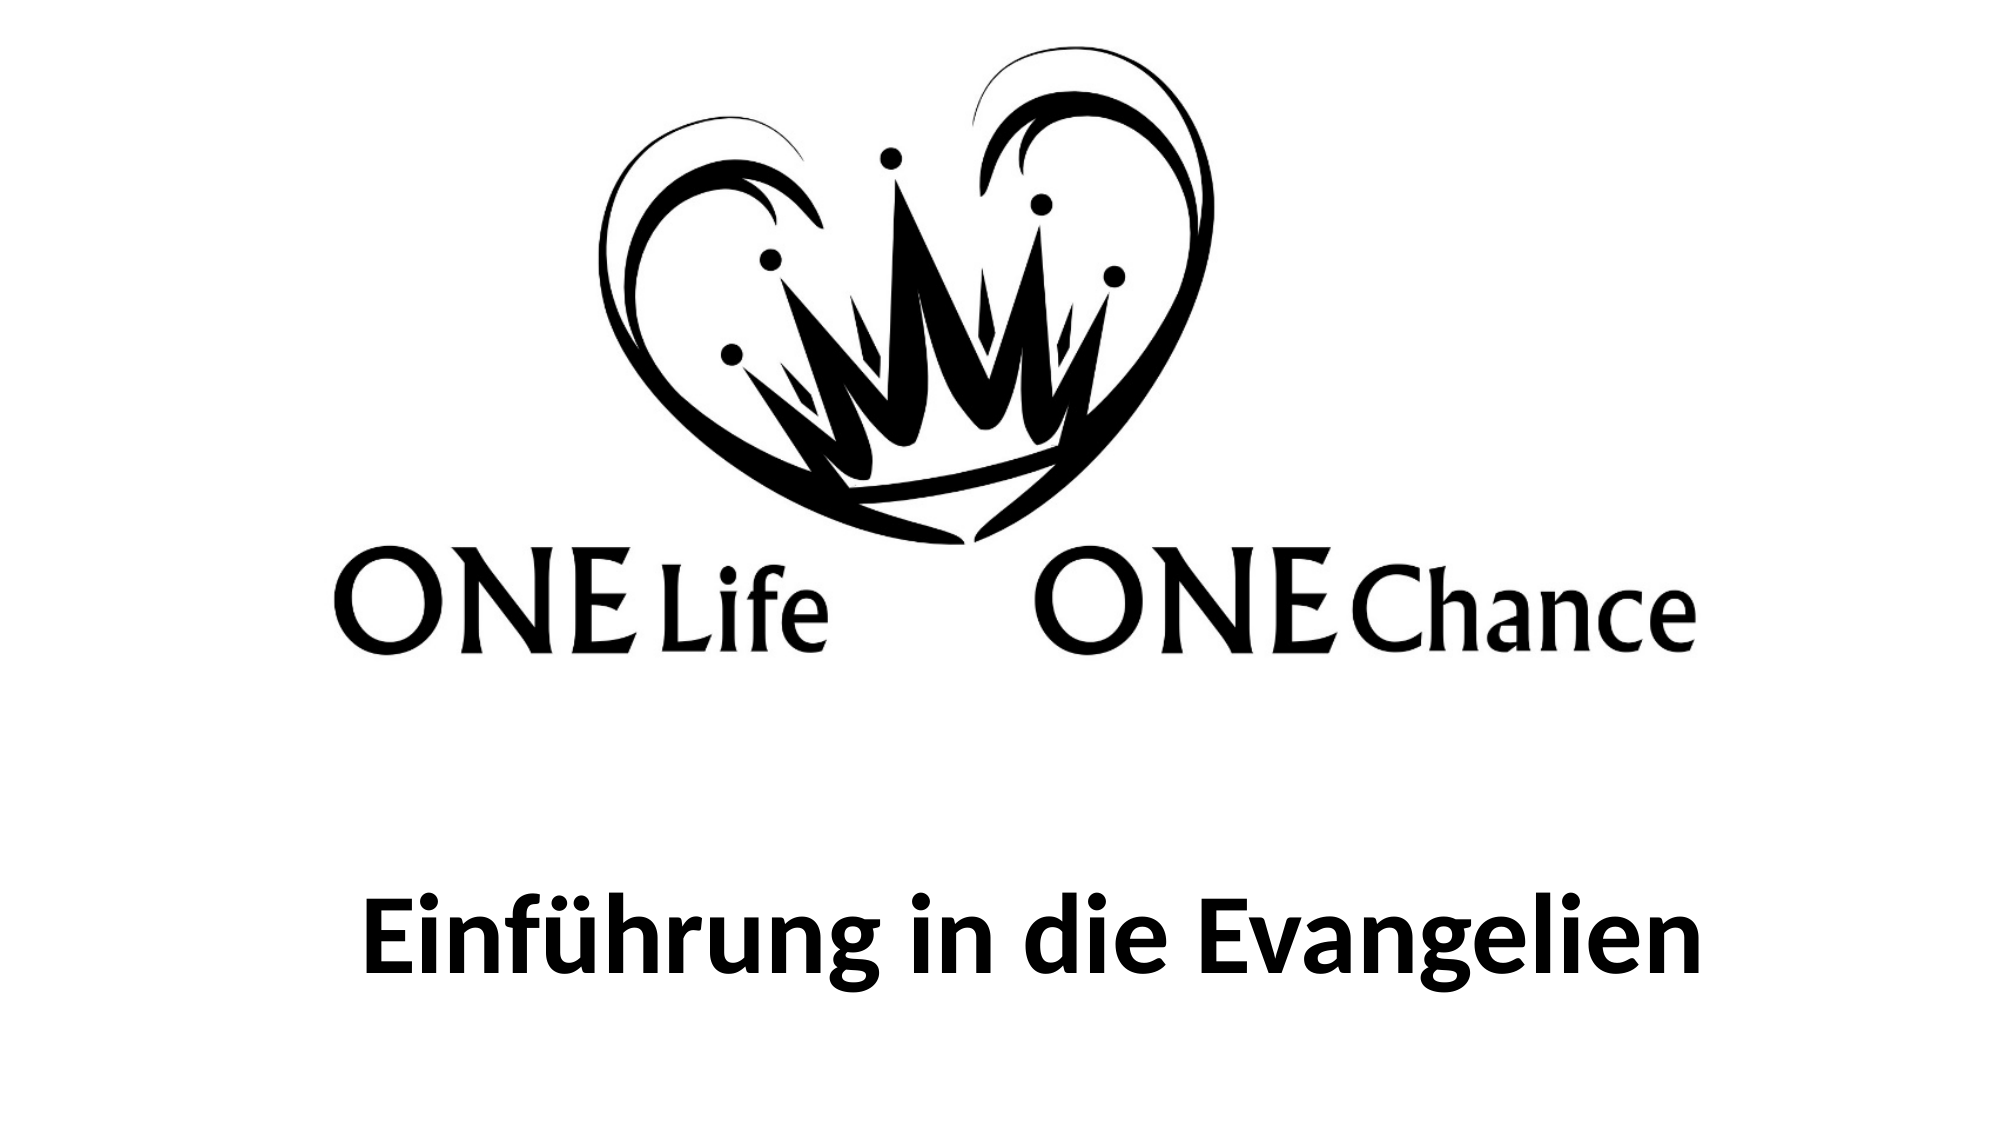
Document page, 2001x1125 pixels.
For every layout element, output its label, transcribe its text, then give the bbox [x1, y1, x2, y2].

picture [156, 0, 1884, 874]
text_box Einführung in die Evangelien [345, 874, 1722, 1004]
